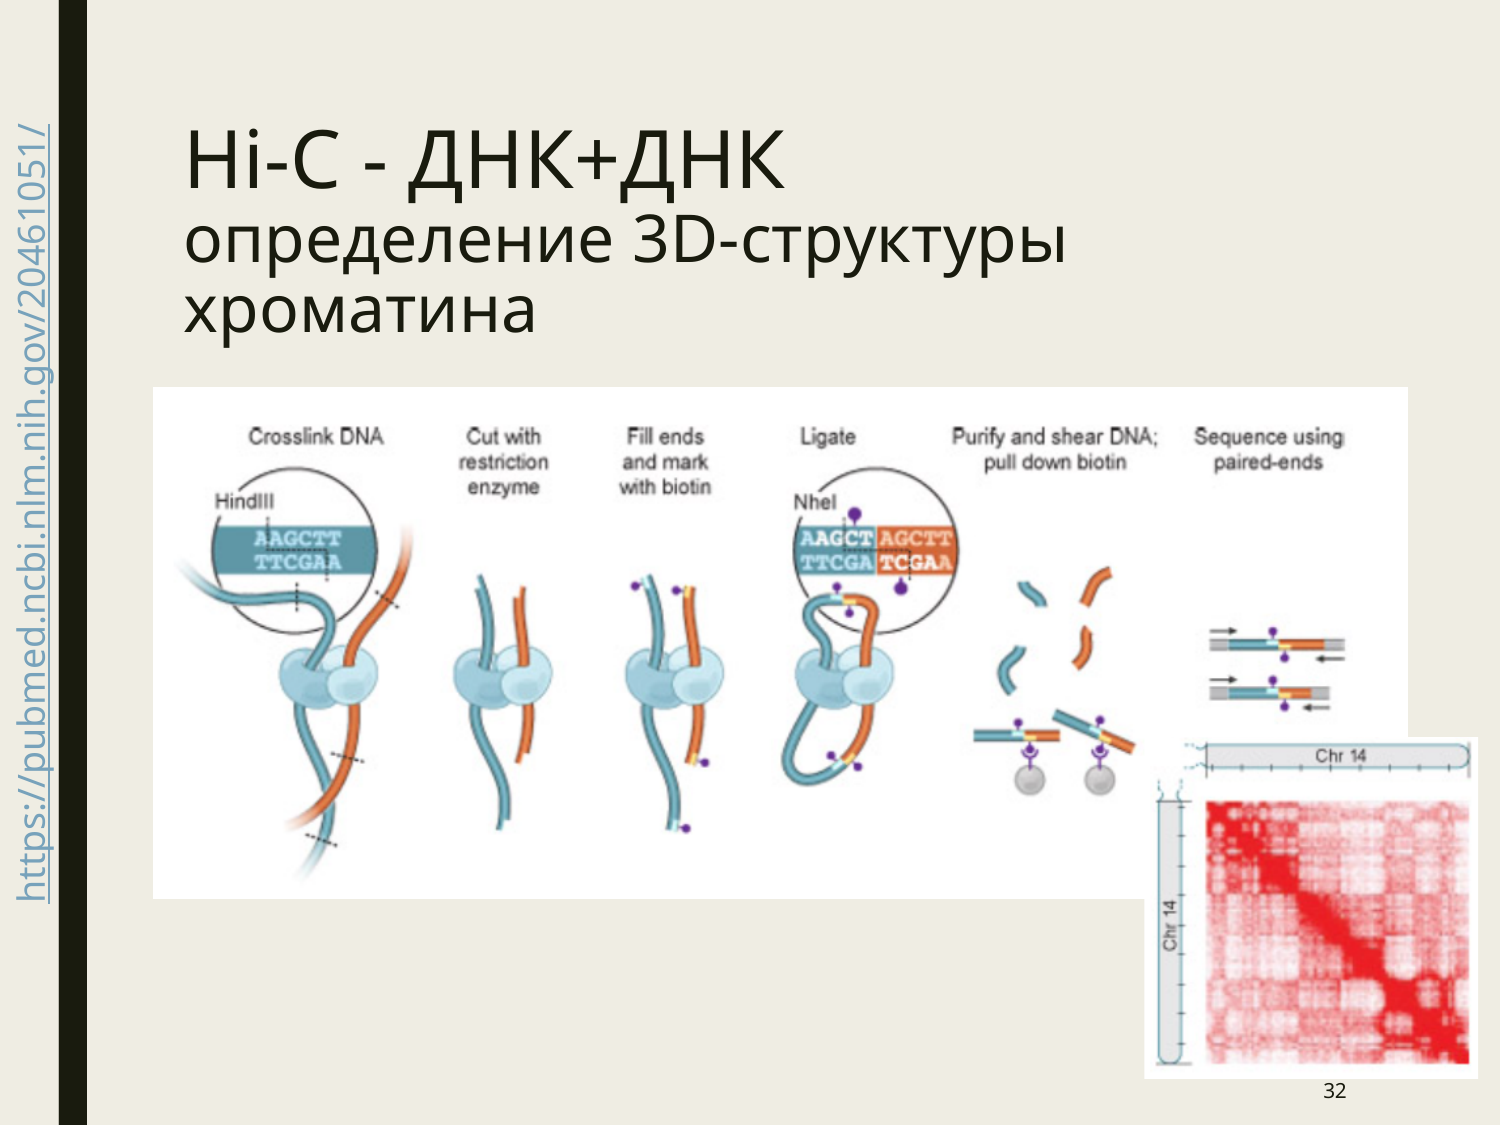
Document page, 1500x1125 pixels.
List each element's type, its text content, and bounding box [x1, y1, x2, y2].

slide_number 32 [1165, 1079, 1362, 1125]
title Hi-C - ДНК+ДНК определение 3D-структуры хроматина [168, 112, 1351, 357]
text_box https://pubmed.ncbi.nlm.nih.gov/20461051/ [0, 108, 66, 919]
picture [153, 387, 1479, 1079]
